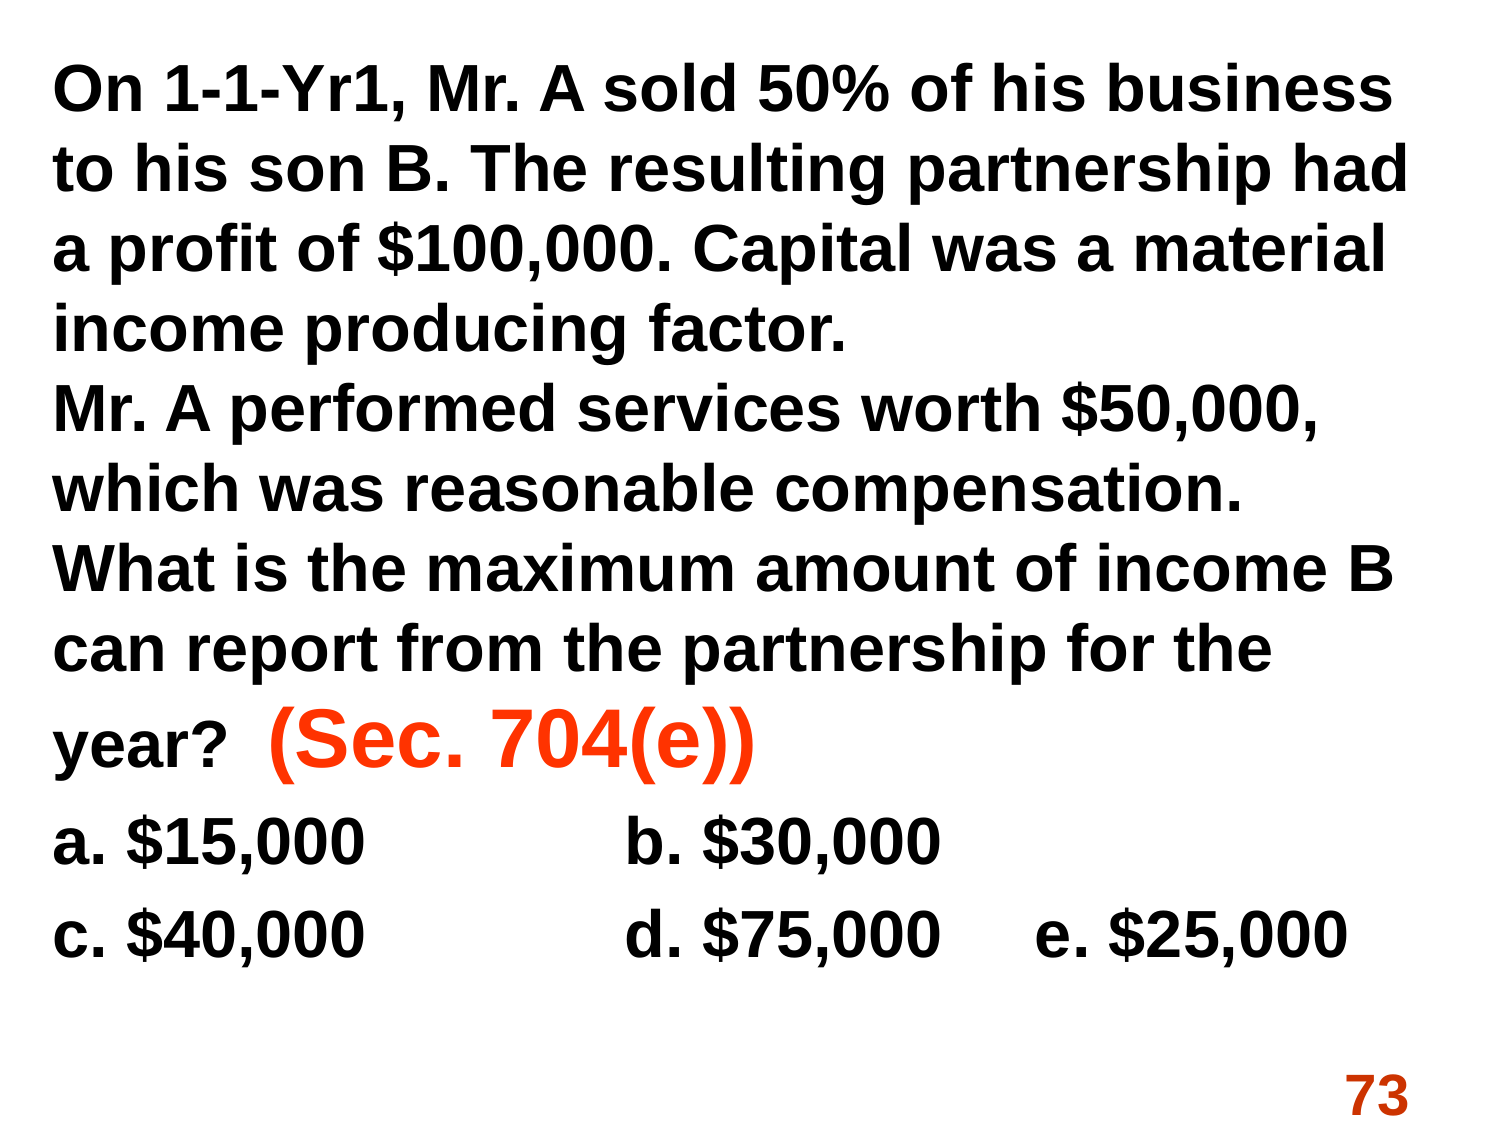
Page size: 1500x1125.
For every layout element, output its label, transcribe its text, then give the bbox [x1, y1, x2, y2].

list On 1-1-Yr1, Mr. A sold 50% of his business to his son B. The resulting partnership had a profit of $100,000. Capital was a material income producing factor. Mr. A performed services worth $50,000, which was reasonable compensation. What is the maximum amount of income B can report from the partnership for the year? (Sec. 704(e)) a. $15,000 b. $30,000 c. $40,000 d. $75,000 e. $25,000 [37, 37, 1450, 1013]
slide_number 73 [1124, 1049, 1426, 1101]
